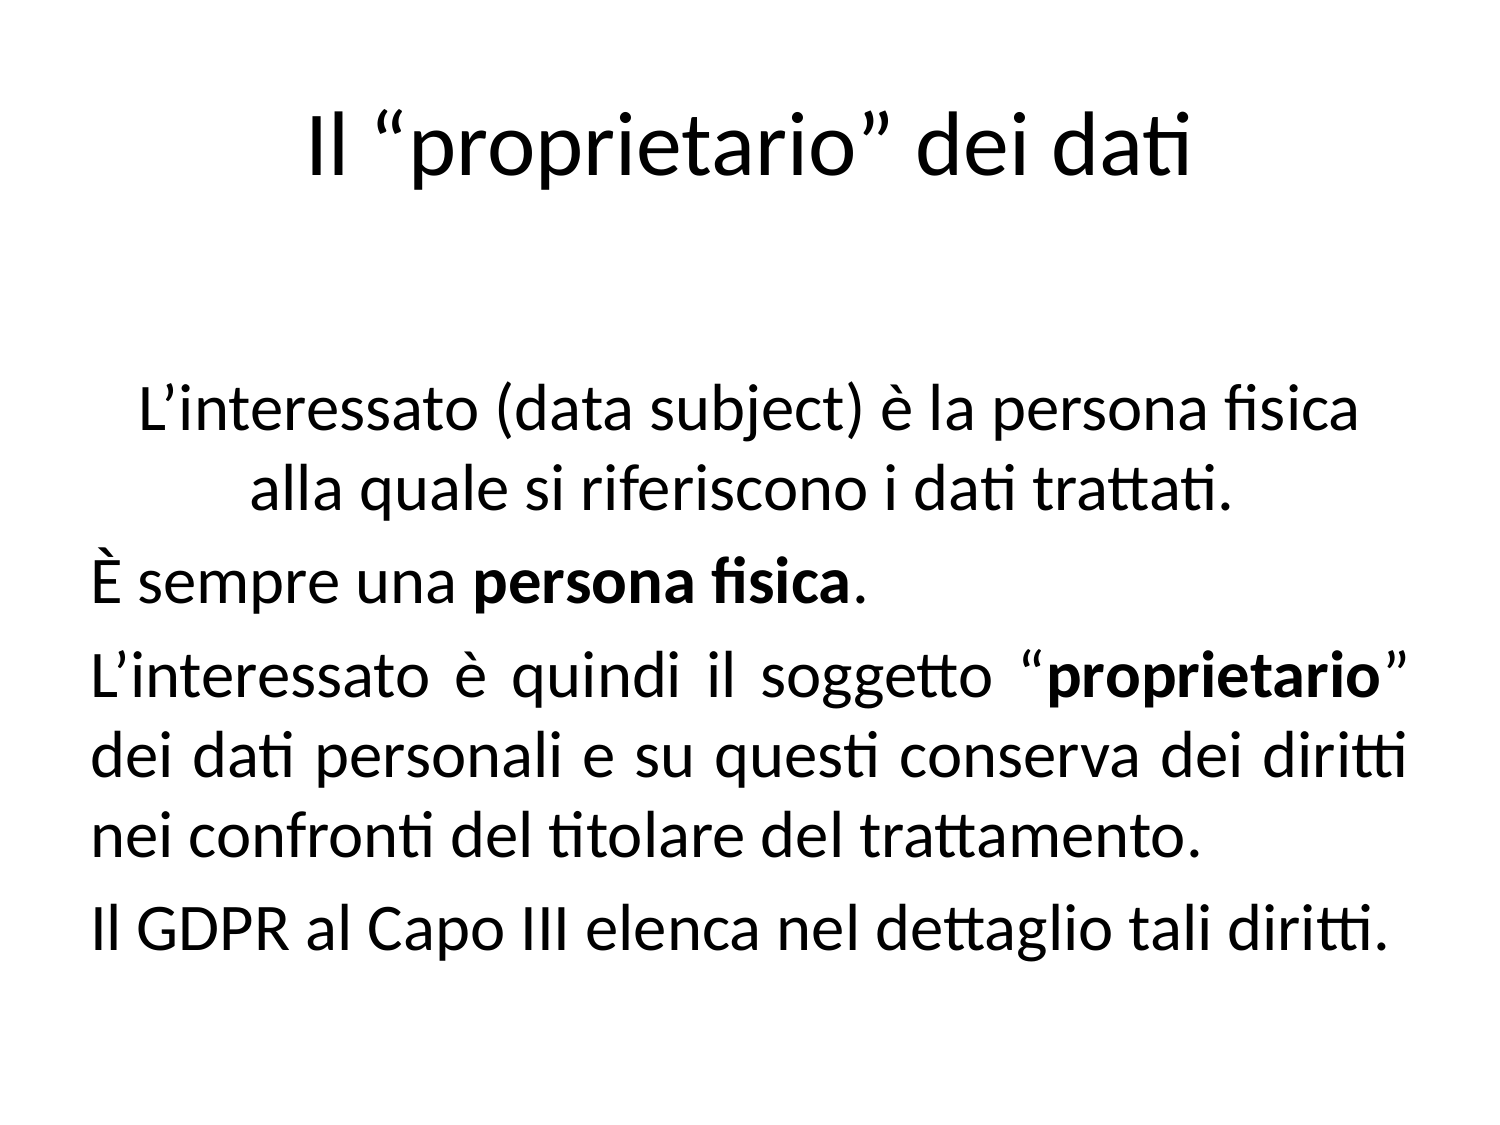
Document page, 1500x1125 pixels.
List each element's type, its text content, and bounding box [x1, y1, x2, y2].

title Il “proprietario” dei dati [75, 45, 1425, 233]
list L’interessato (data subject) è la persona fisica alla quale si riferiscono i dati trattati. È sempre una persona fisica. L’interessato è quindi il soggetto “proprietario” dei dati personali e su questi conserva dei diritti nei confronti del titolare del trattamento. Il GDPR al Capo III elenca nel dettaglio tali diritti. [75, 262, 1425, 1005]
